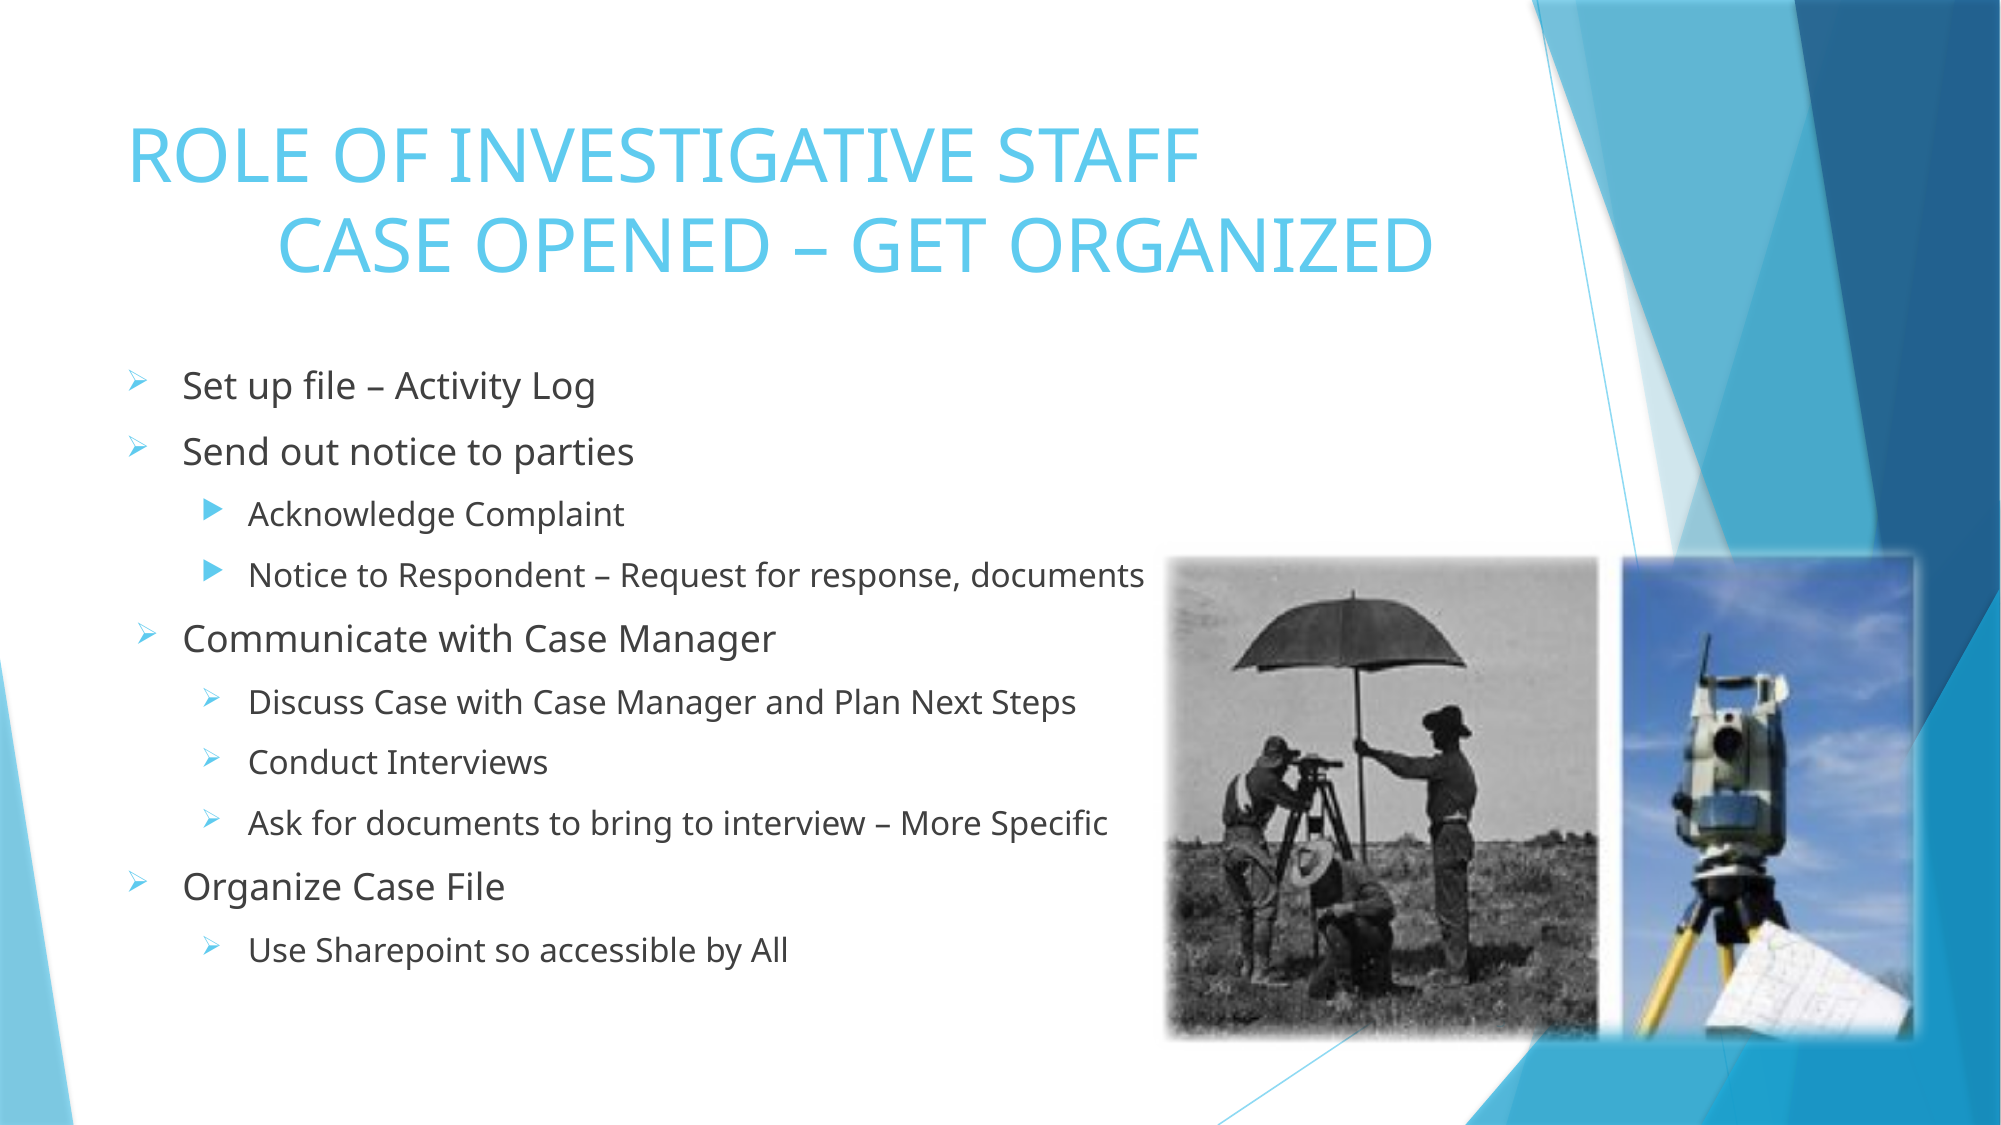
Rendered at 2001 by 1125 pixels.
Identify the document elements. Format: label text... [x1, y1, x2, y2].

title ROLE OF INVESTIGATIVE STAFF CASE OPENED – Get Organized [111, 99, 1522, 317]
picture [1152, 539, 1932, 1052]
list Set up file – Activity Log Send out notice to parties Acknowledge Complaint Notice to Respondent – Request for response, documents Communicate with Case Manager Discuss Case with Case Manager and Plan Next Steps Conduct Interviews Ask for documents to bring to interview – More Specific Organize Case File Use Sharepoint so accessible by All [111, 354, 1522, 992]
